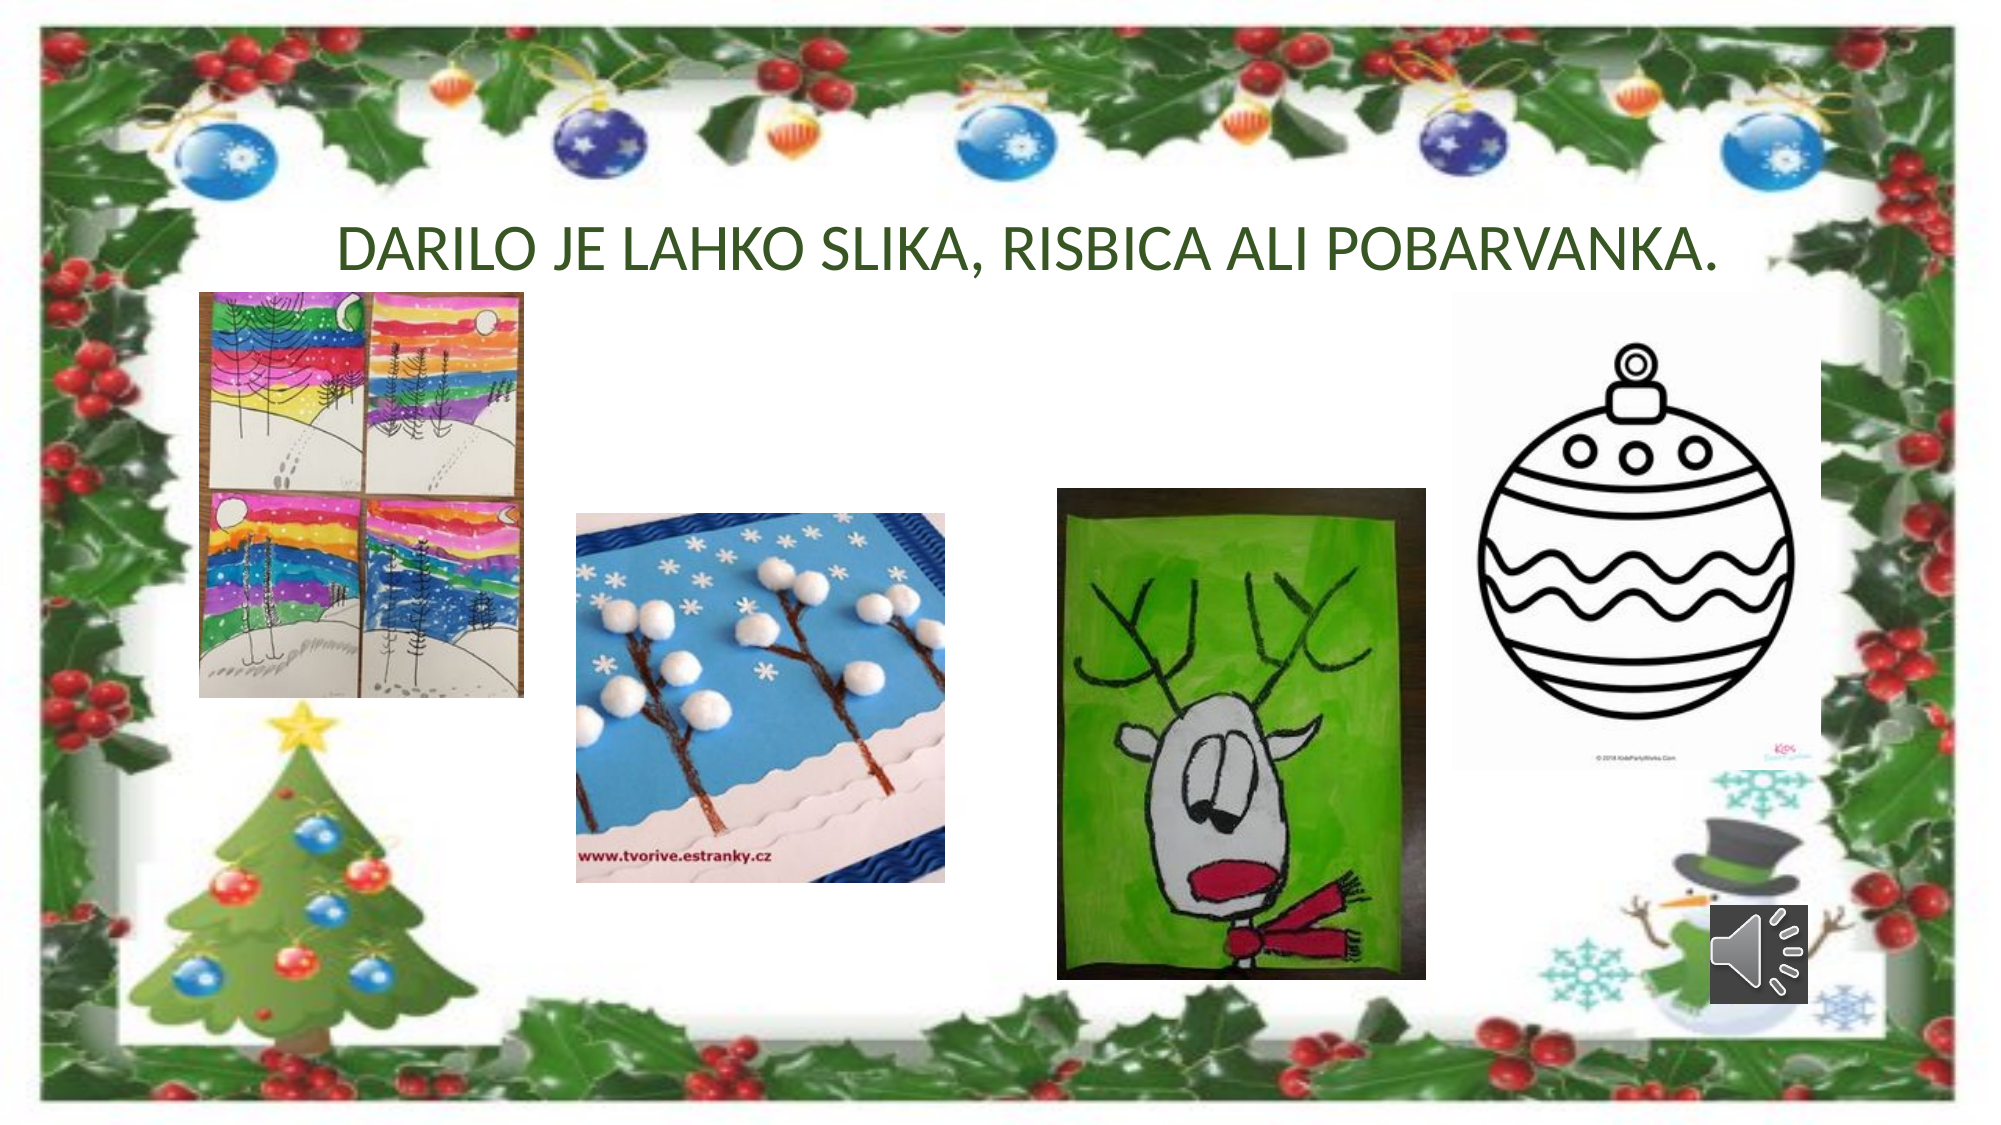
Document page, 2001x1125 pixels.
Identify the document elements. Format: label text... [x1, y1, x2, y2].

picture [1709, 904, 1810, 1005]
text_box DARILO JE LAHKO SLIKA, RISBICA ALI POBARVANKA. [321, 196, 1751, 292]
picture [1452, 292, 1821, 770]
picture [1056, 488, 1426, 980]
picture [576, 513, 945, 883]
picture [199, 292, 524, 698]
